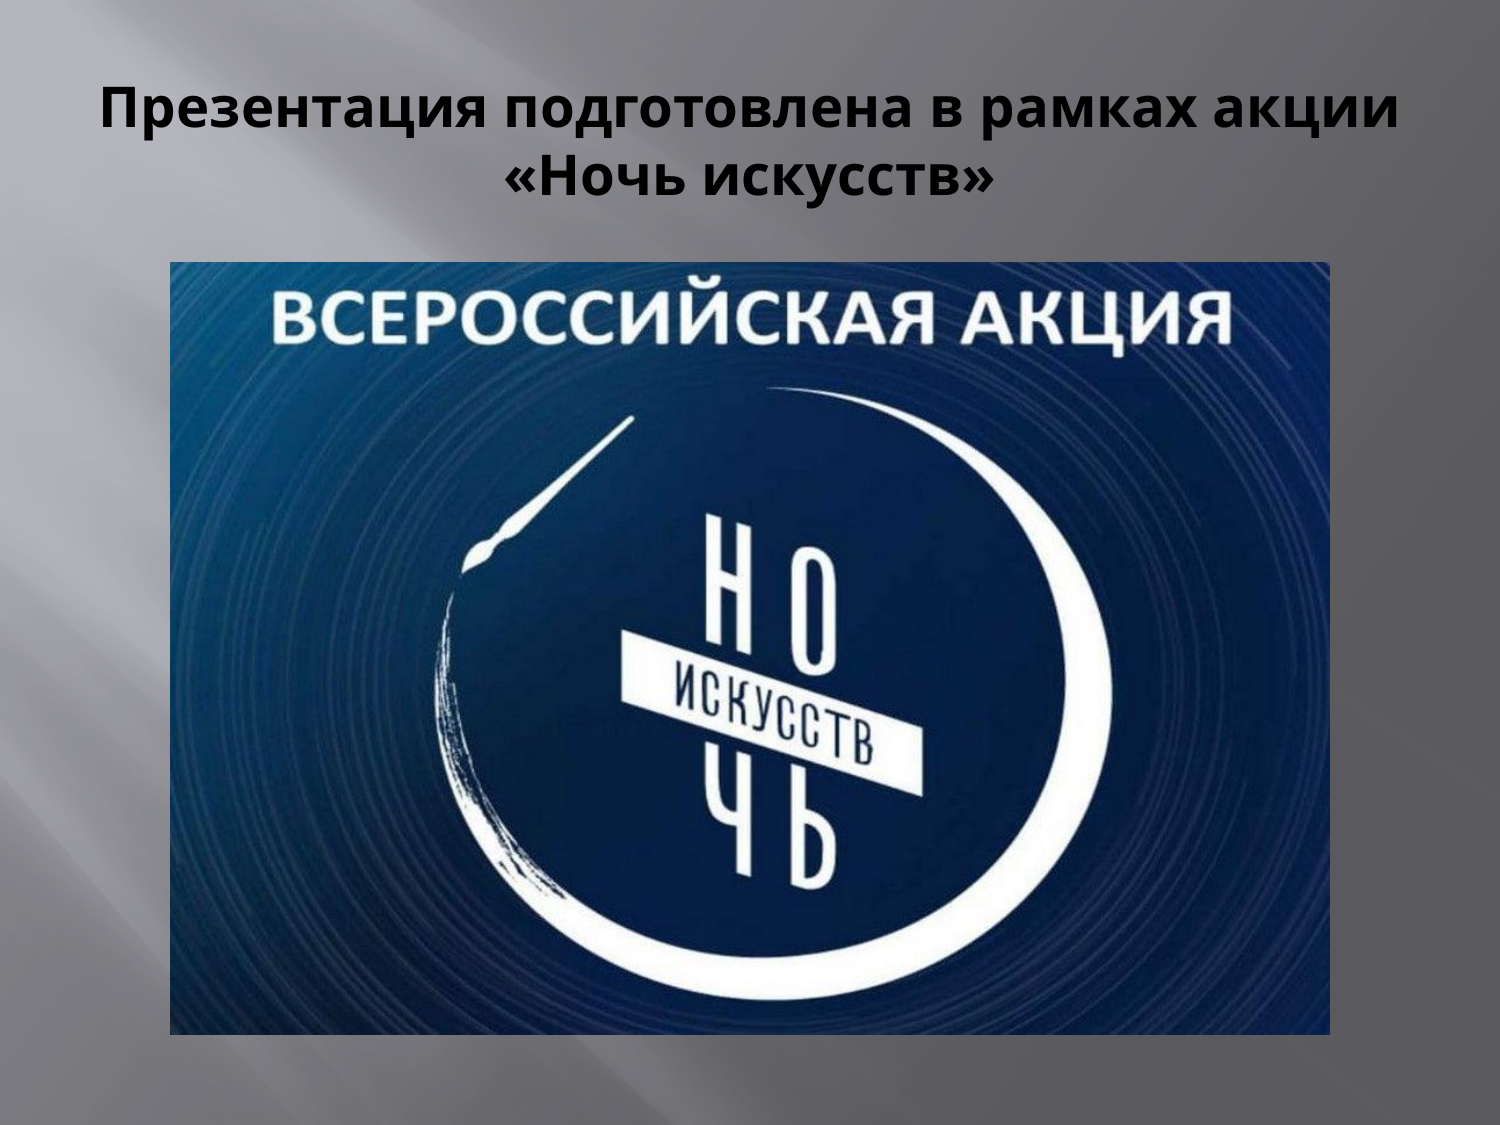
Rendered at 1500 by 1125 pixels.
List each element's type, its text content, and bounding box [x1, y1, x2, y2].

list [169, 262, 1331, 1036]
title Презентация подготовлена в рамках акции «Ночь искусств» [75, 45, 1425, 233]
